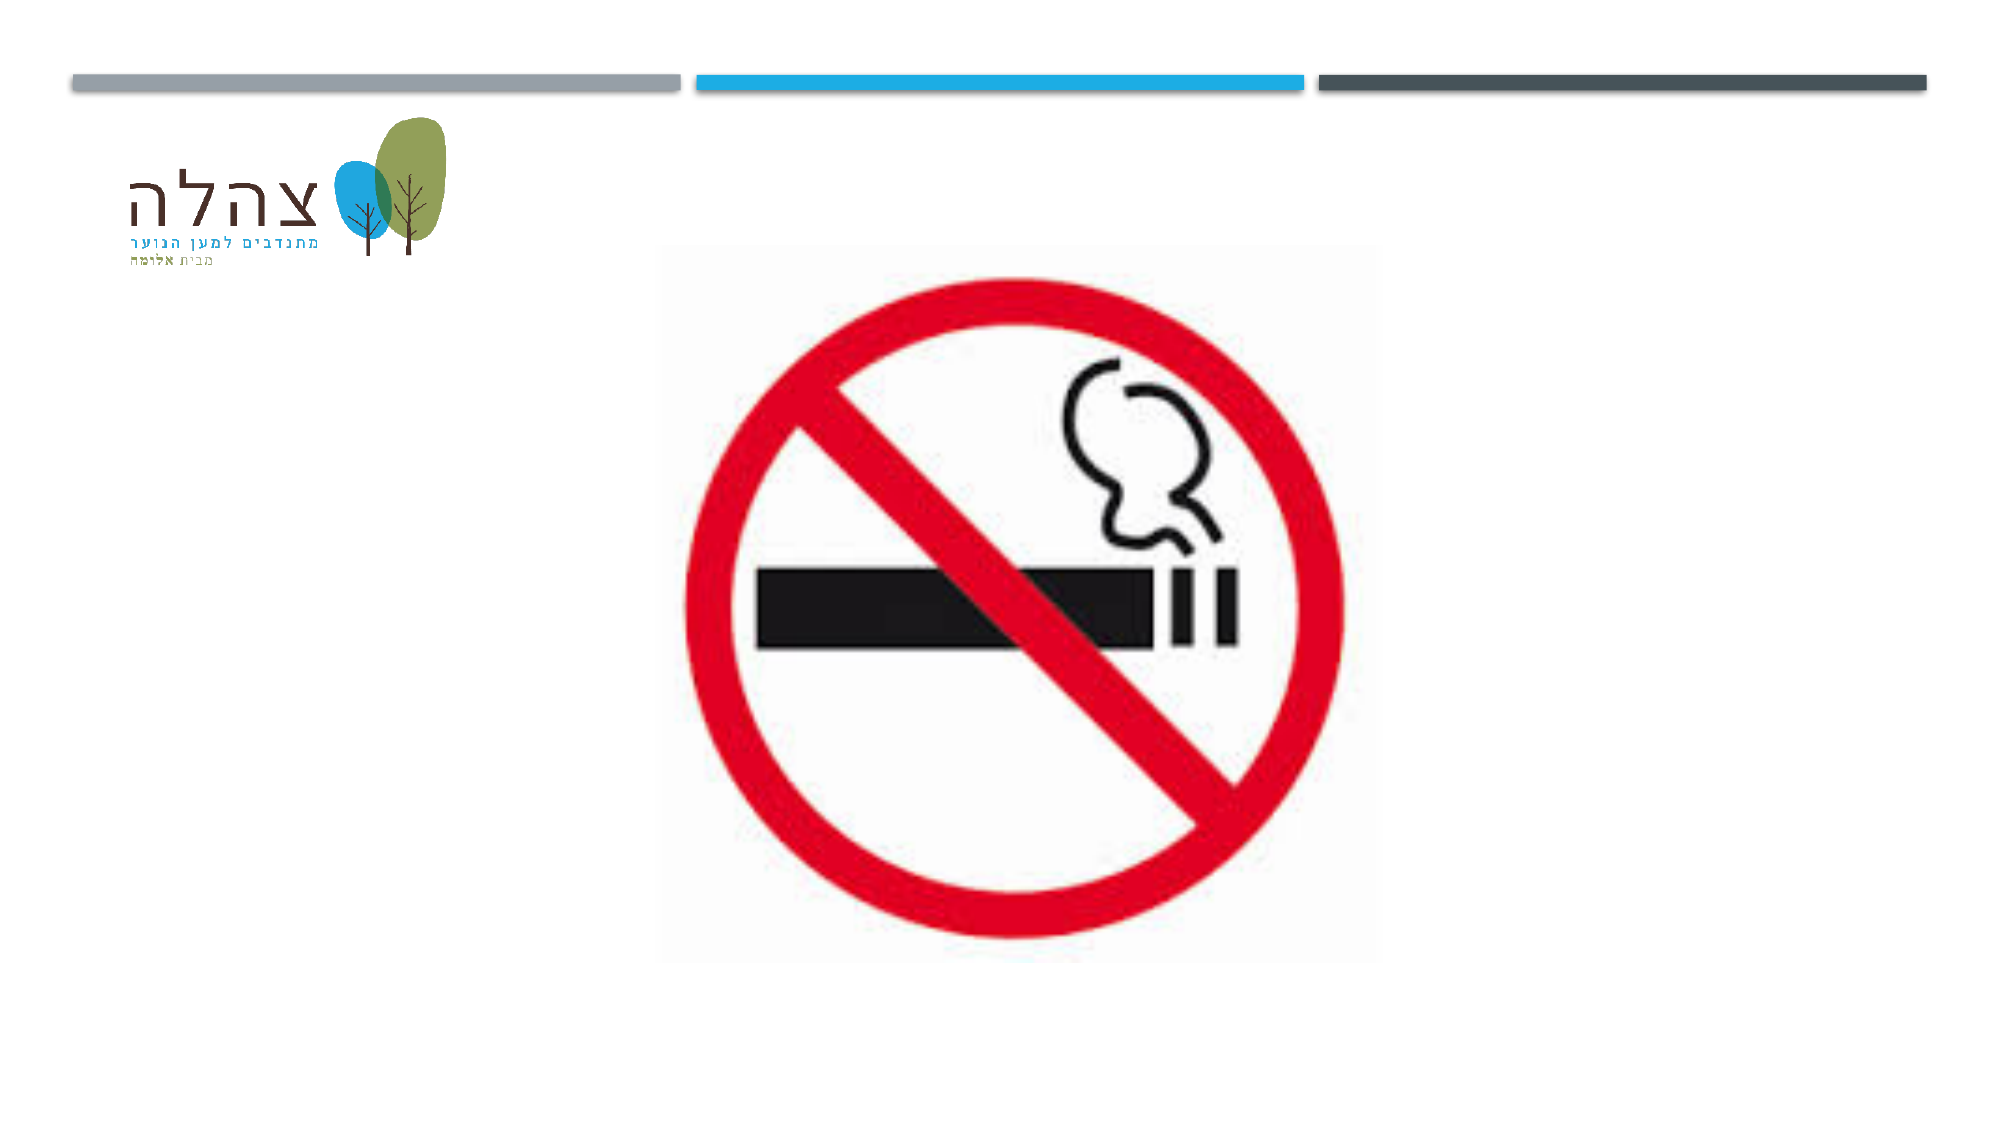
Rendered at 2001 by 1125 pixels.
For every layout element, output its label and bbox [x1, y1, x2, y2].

picture [72, 75, 486, 314]
picture [527, 244, 1511, 963]
